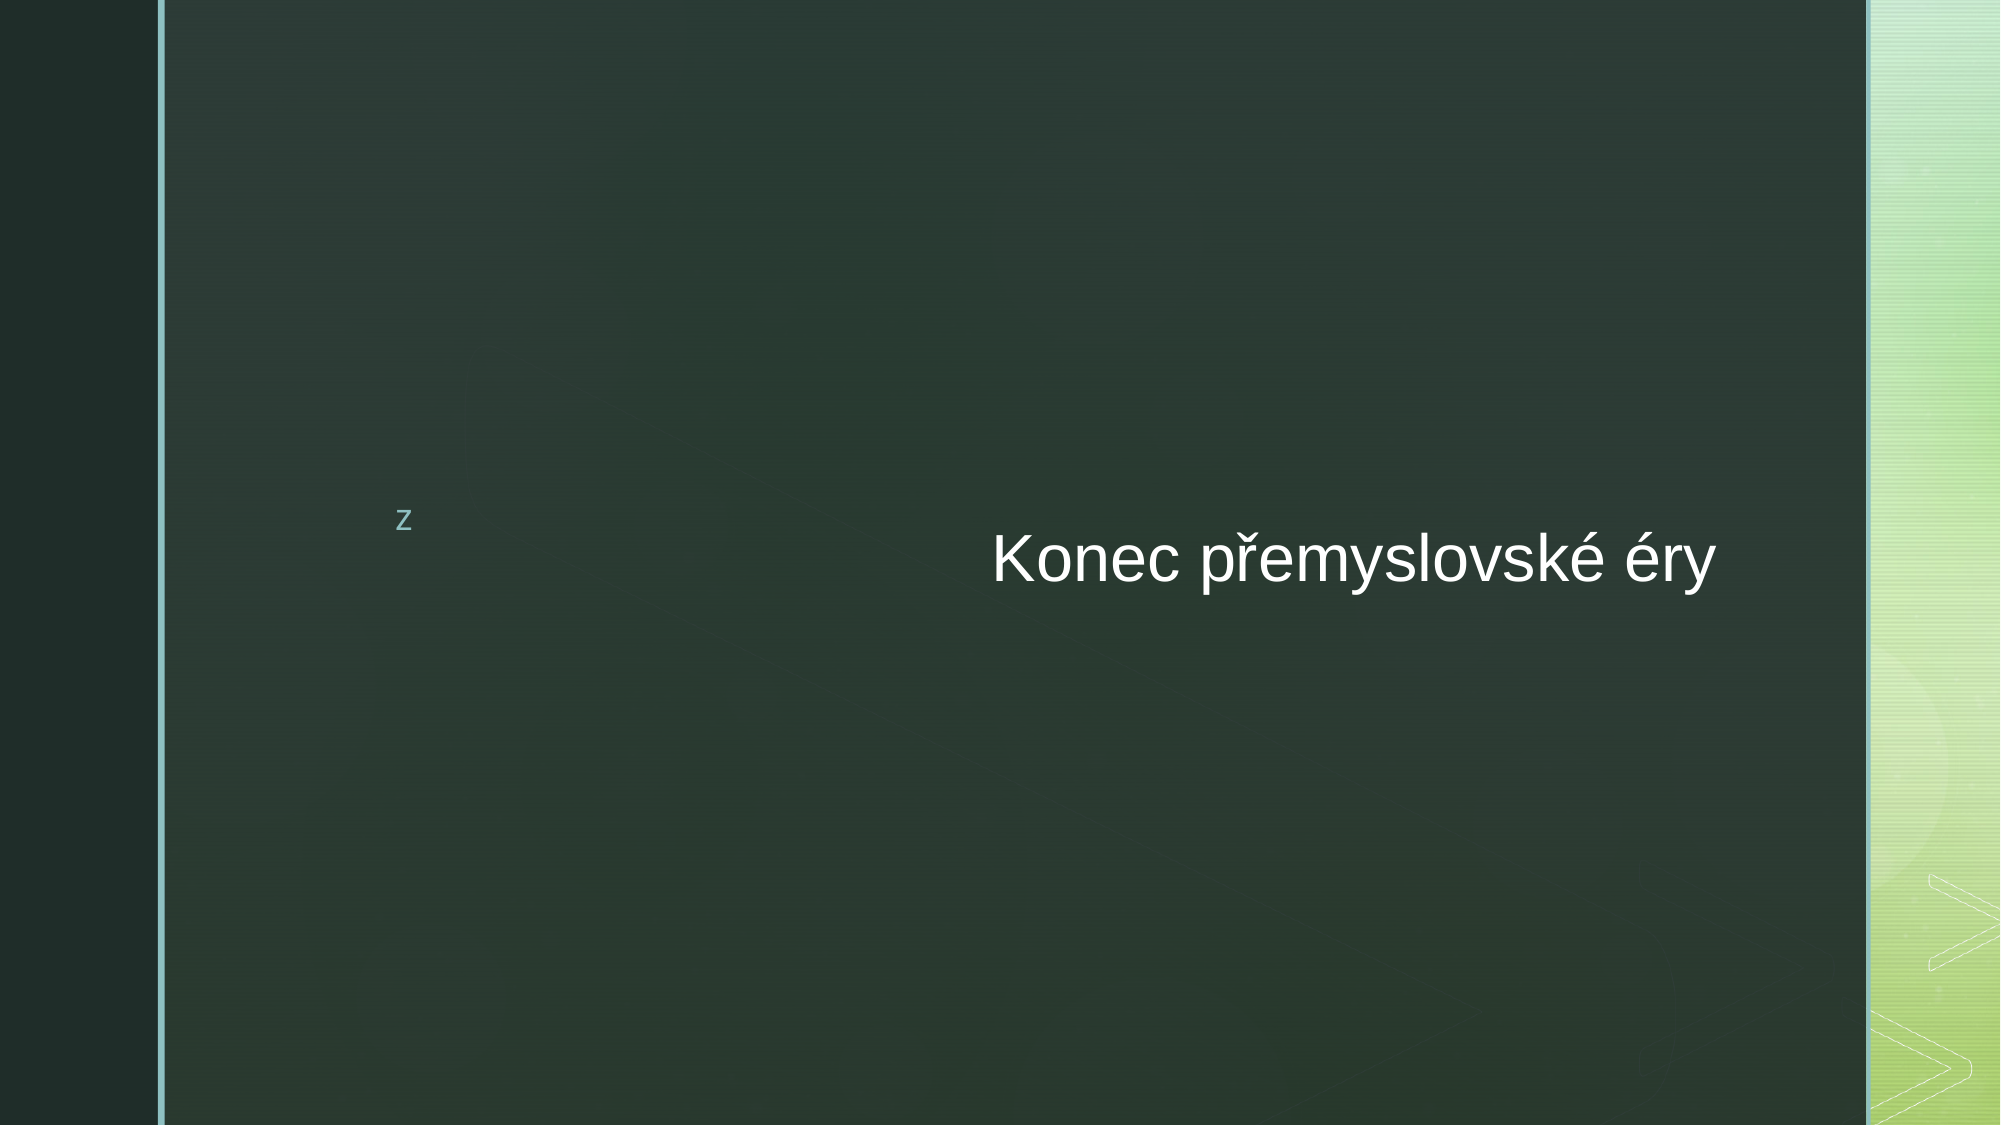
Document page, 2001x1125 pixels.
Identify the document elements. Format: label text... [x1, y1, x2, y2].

title Konec přemyslovské éry [428, 516, 1734, 750]
picture [1871, 0, 2001, 1125]
